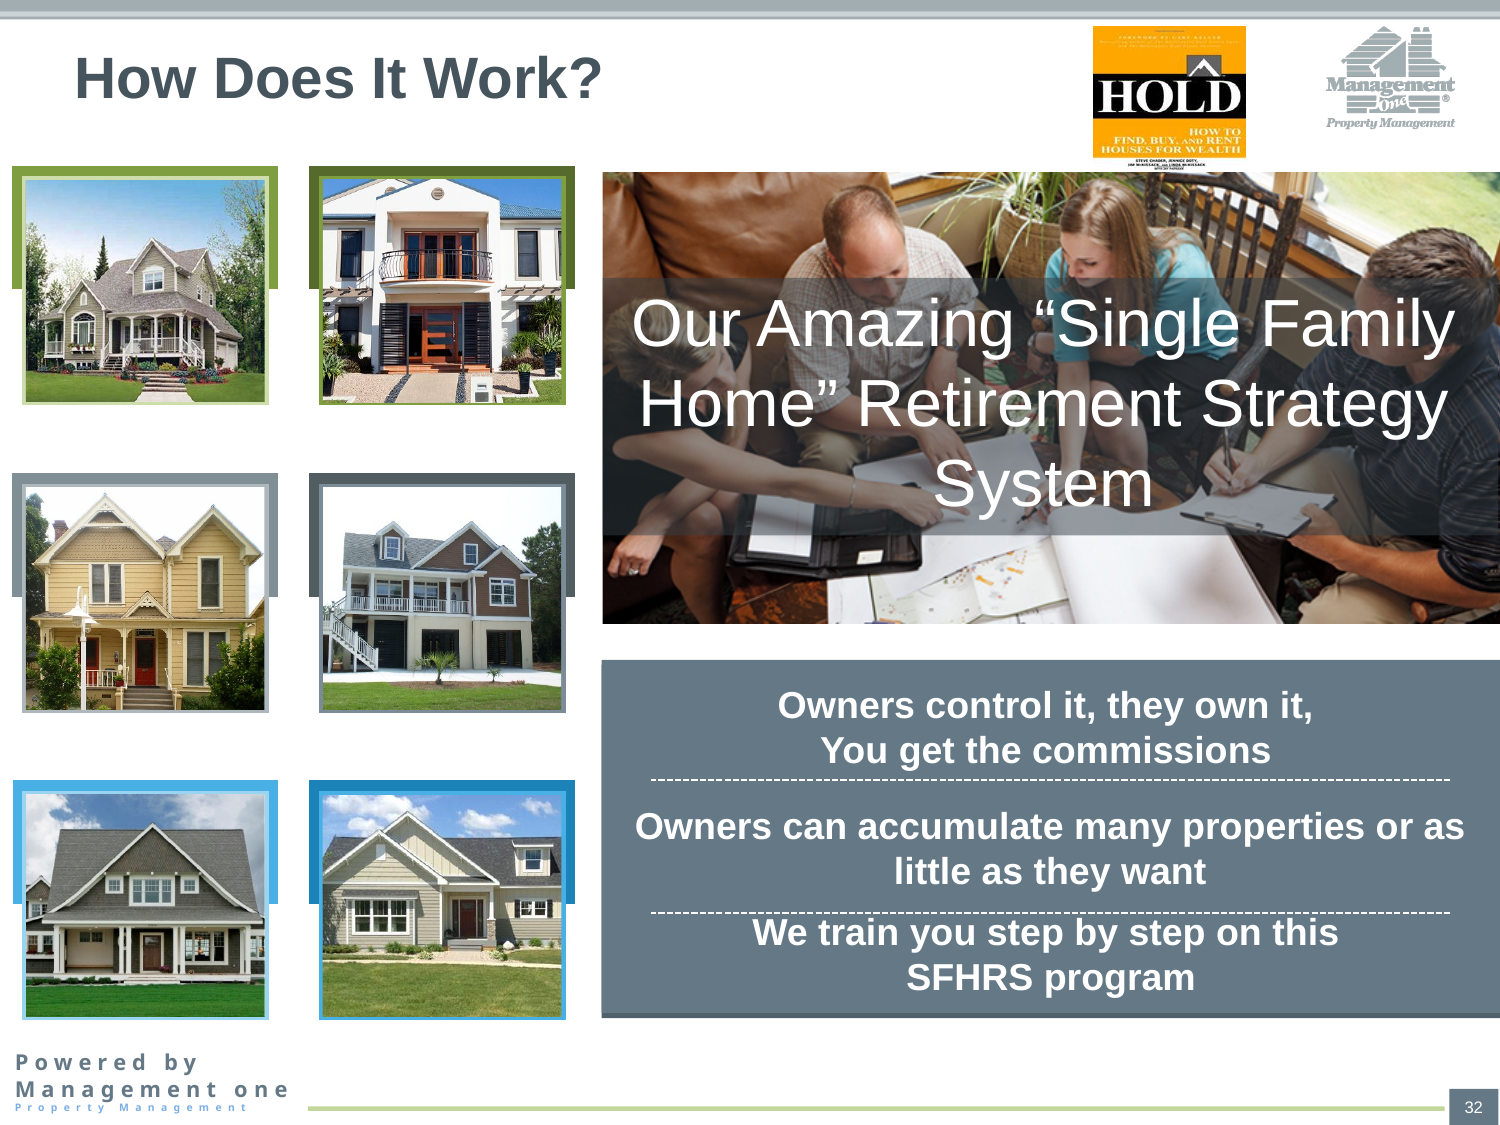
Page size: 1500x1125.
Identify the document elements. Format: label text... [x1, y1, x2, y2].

picture [1093, 26, 1246, 171]
picture [602, 172, 1500, 624]
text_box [314, 478, 570, 711]
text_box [314, 785, 570, 1019]
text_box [17, 478, 273, 711]
picture [1319, 19, 1461, 137]
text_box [17, 170, 273, 404]
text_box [600, 659, 1500, 1019]
title How Does It Work? [59, 26, 1093, 133]
slide_number 32 [1447, 1088, 1500, 1125]
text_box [314, 170, 570, 404]
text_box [18, 785, 273, 1019]
